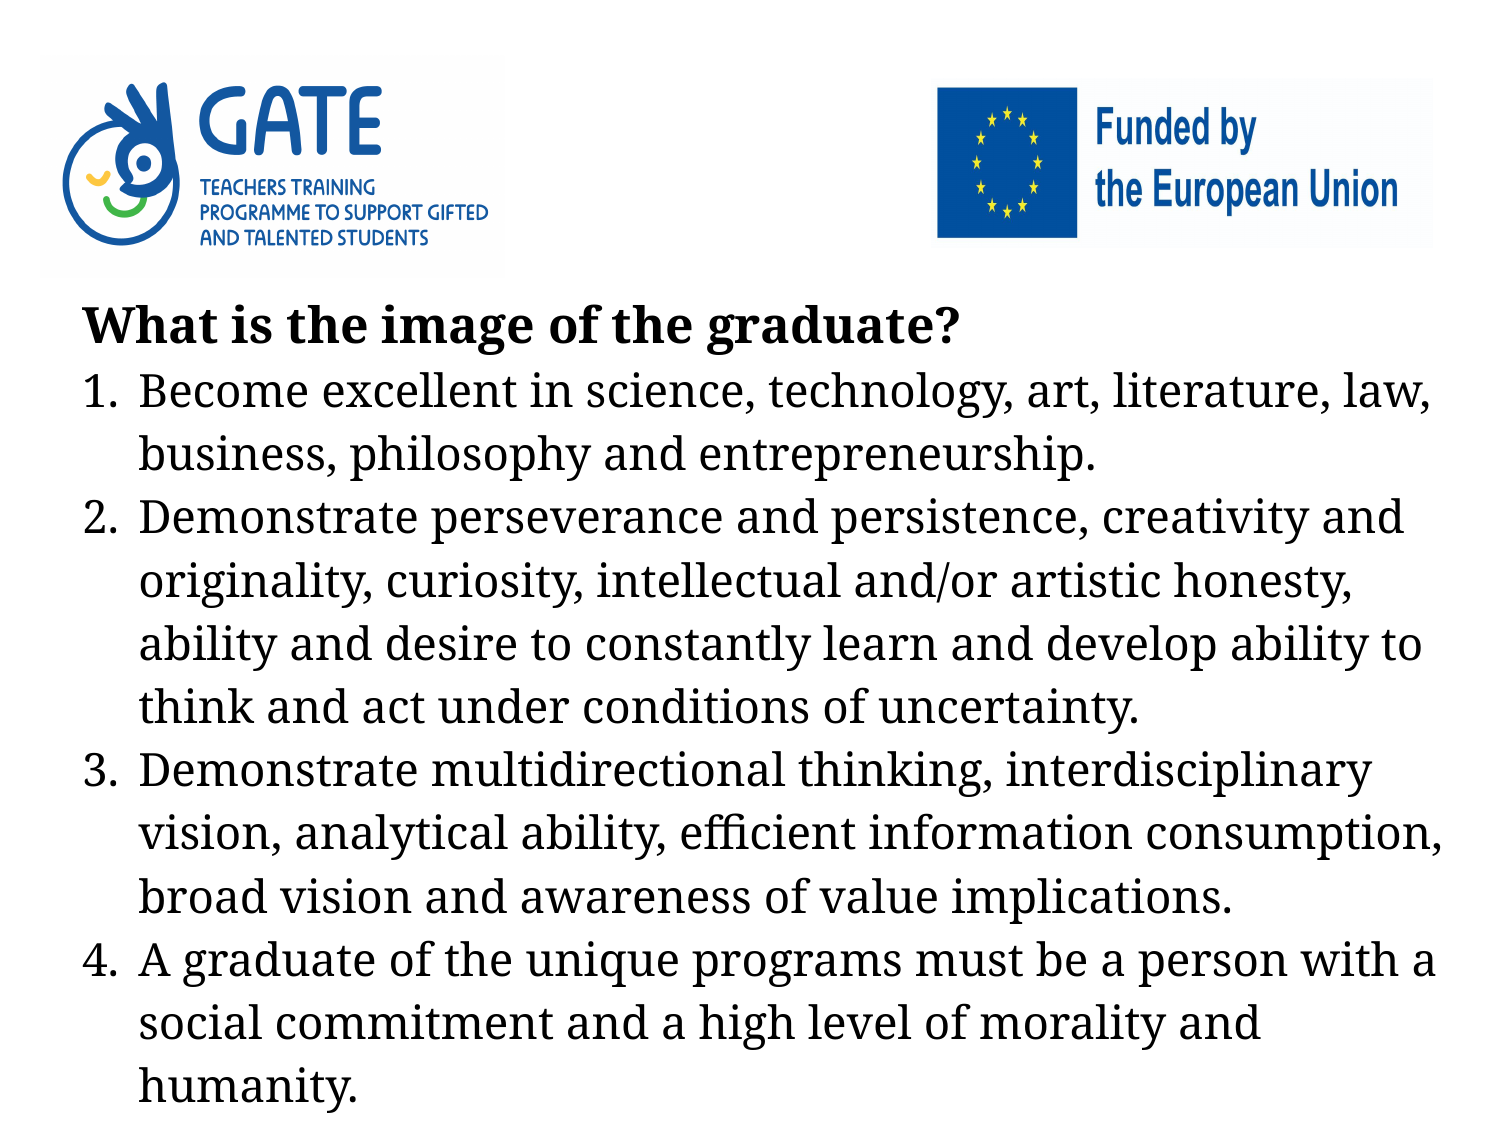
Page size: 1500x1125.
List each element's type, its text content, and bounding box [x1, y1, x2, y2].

picture [930, 77, 1433, 248]
picture [39, 55, 505, 278]
text_box What is the image of the graduate? Become excellent in science, technology, art, literature, law, business, philosophy and entrepreneurship. Demonstrate perseverance and persistence, creativity and originality, curiosity, intellectual and/or artistic honesty, ability and desire to constantly learn and develop ability to think and act under conditions of uncertainty. Demonstrate multidirectional thinking, interdisciplinary vision, analytical ability, efficient information consumption, broad vision and awareness of value implications. A graduate of the unique programs must be a person with a social commitment and a high level of morality and humanity. [67, 277, 1460, 1120]
